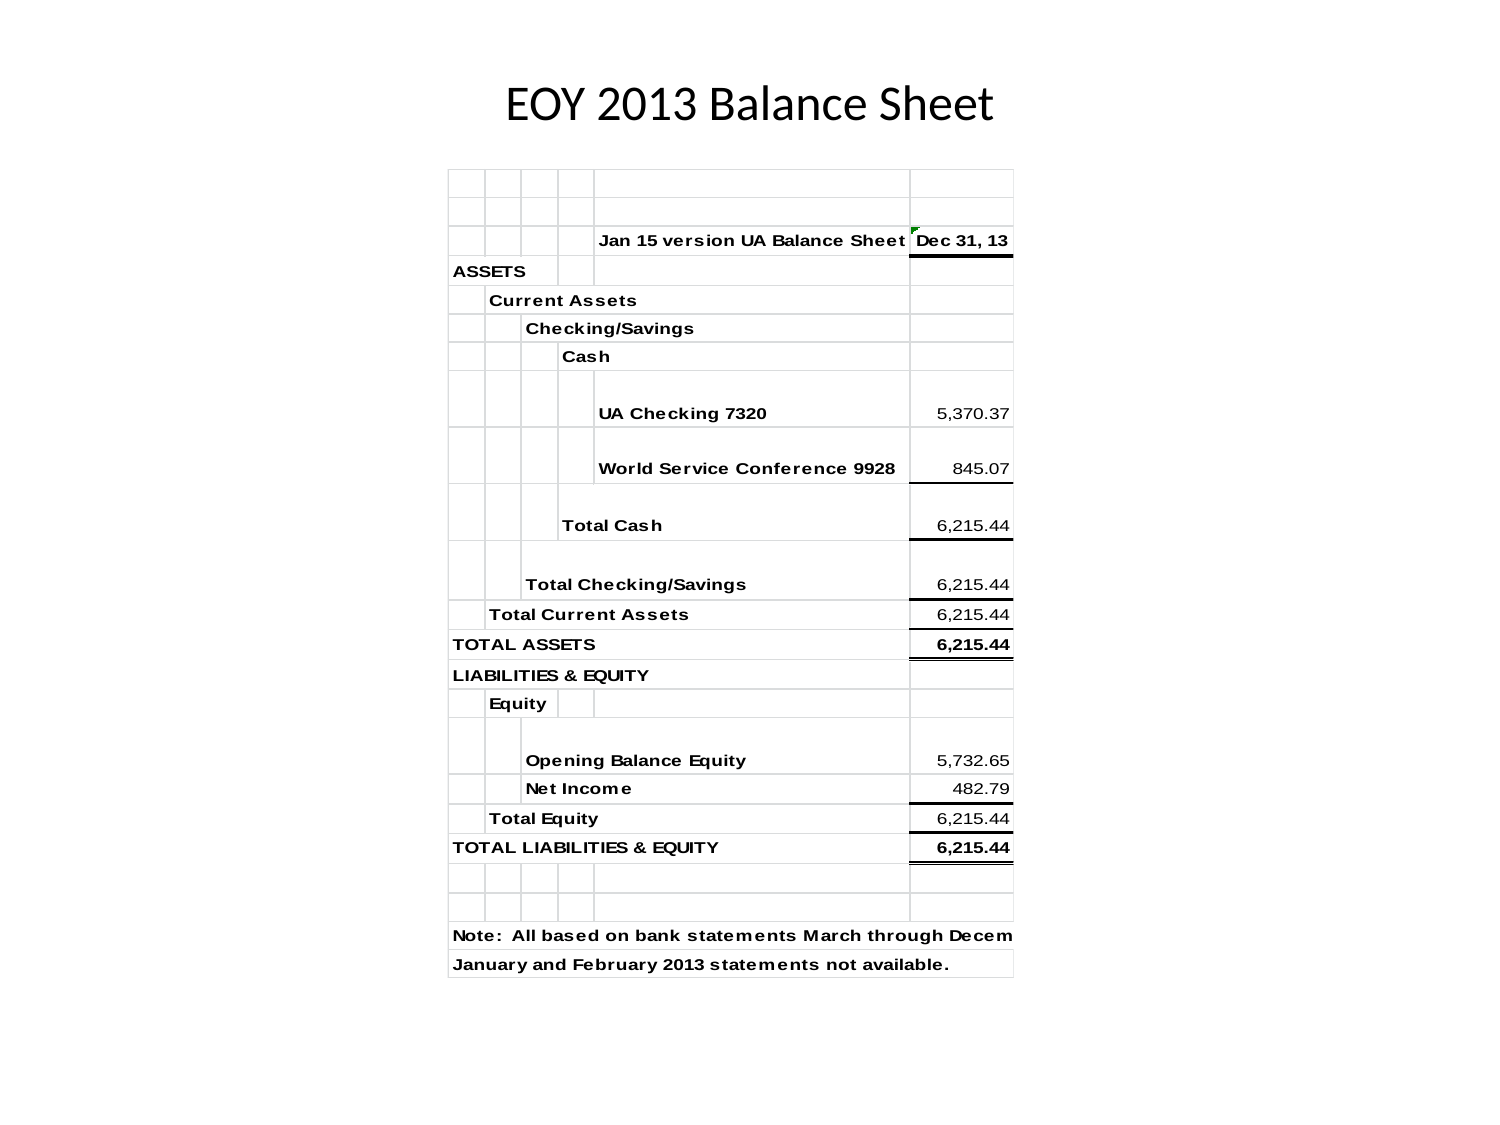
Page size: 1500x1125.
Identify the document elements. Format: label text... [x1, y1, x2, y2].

title EOY 2013 Balance Sheet [75, 24, 1425, 177]
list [447, 168, 1016, 979]
